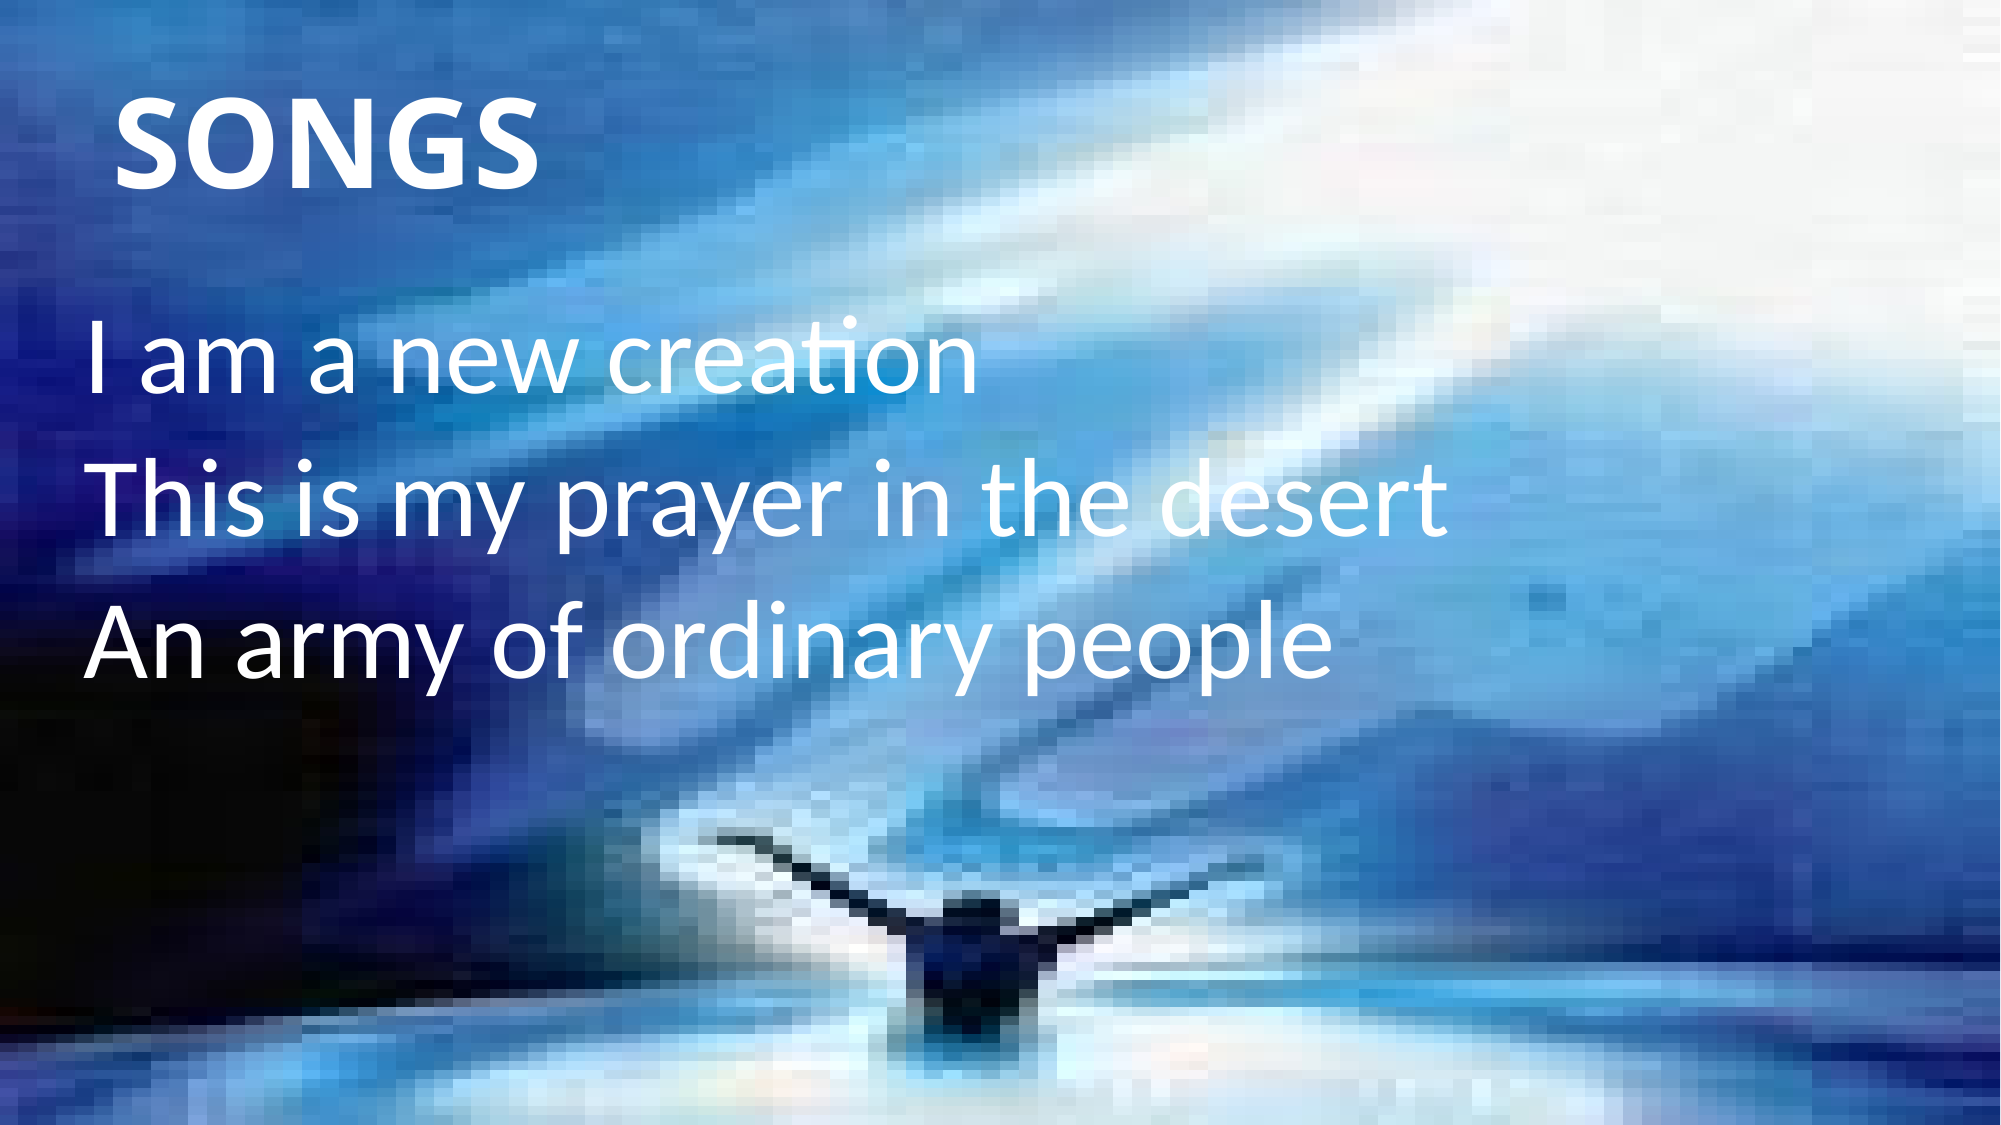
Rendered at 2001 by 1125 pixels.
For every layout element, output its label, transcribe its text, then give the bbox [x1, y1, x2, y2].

picture [0, 0, 2001, 1125]
text_box SONGS [97, 39, 1823, 257]
text_box I am a new creation This is my prayer in the desert An army of ordinary people [68, 289, 1794, 1074]
